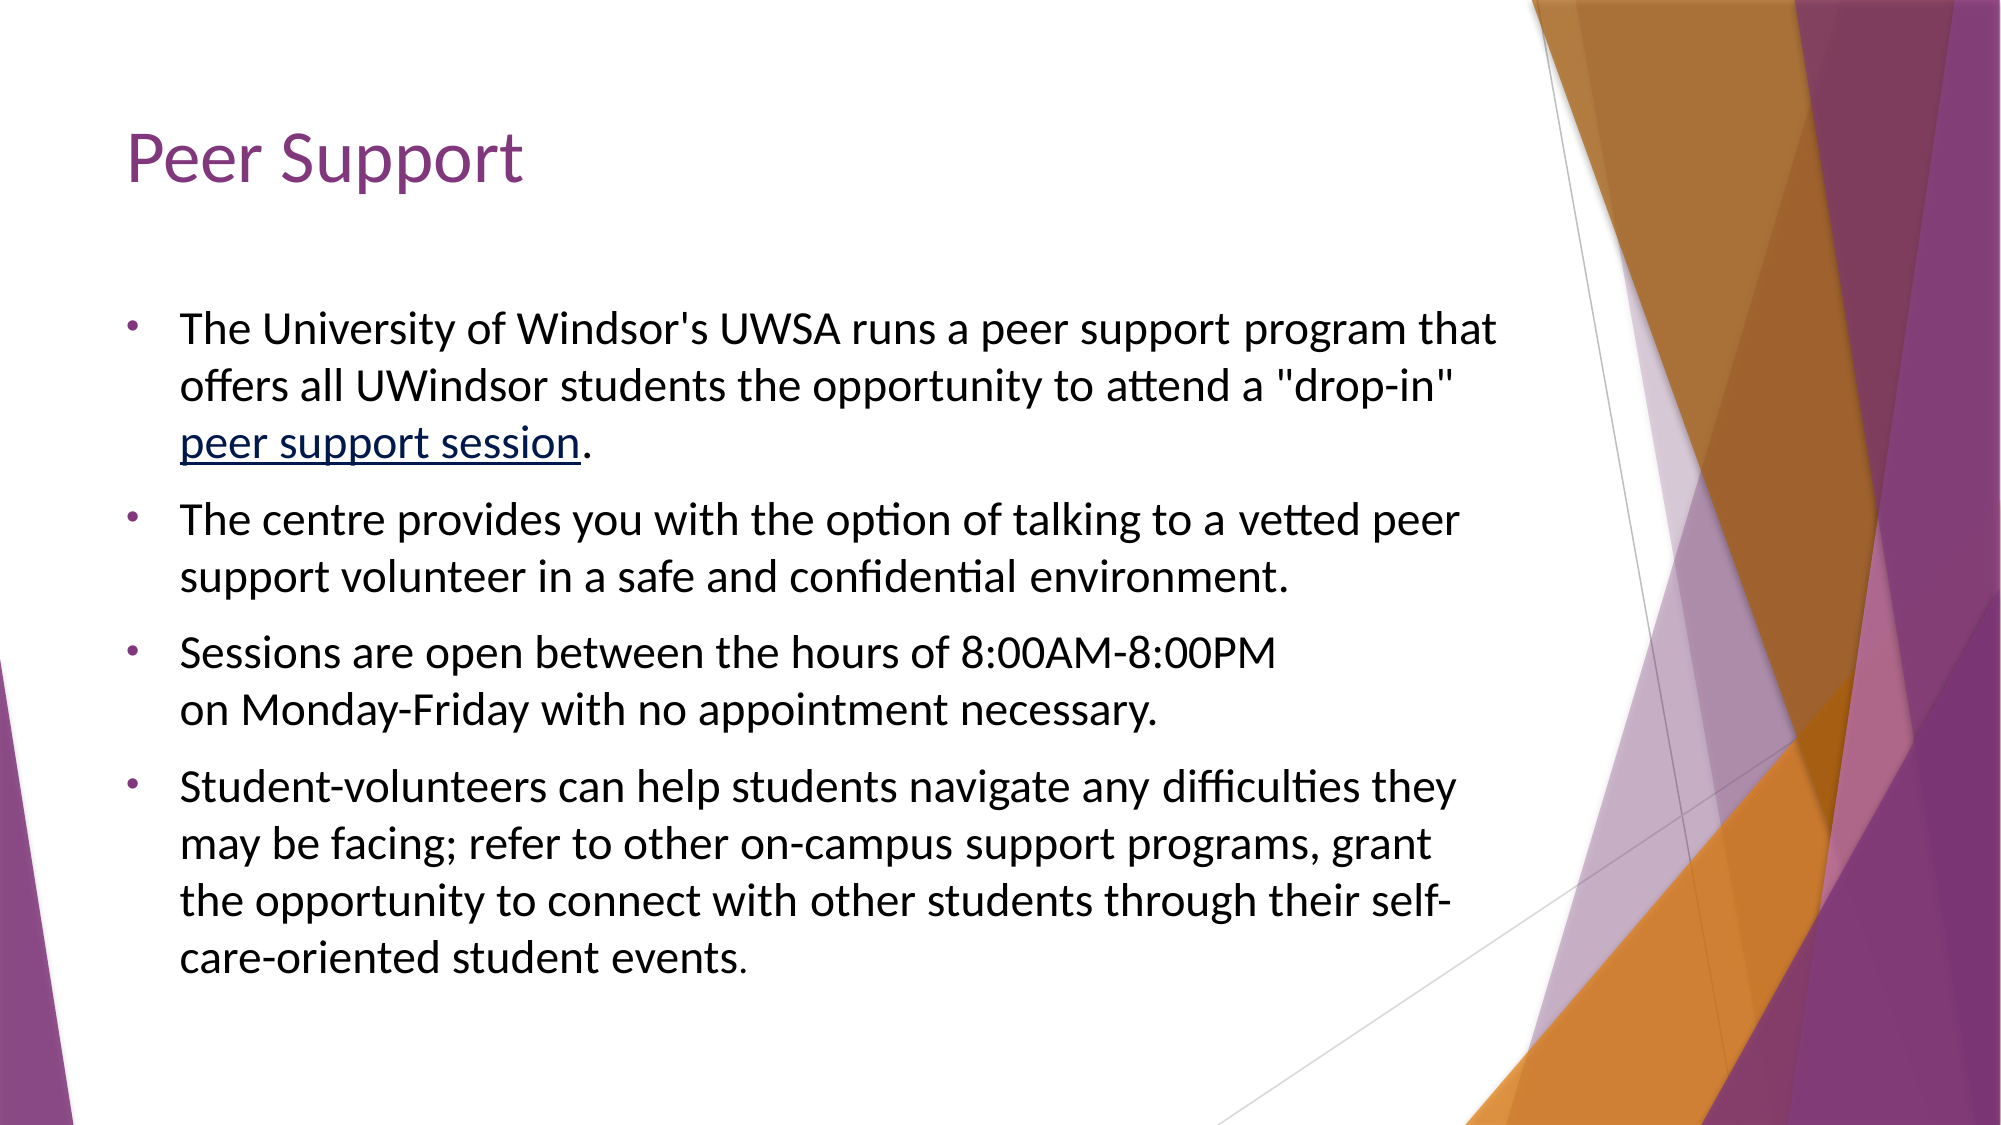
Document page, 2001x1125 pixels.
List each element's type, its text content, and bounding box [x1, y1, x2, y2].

list The University of Windsor's UWSA runs a peer support program that offers all UWindsor students the opportunity to attend a "drop-in" peer support session. ​ The centre provides you with the option of talking to a vetted peer support volunteer in a safe and confidential environment. ​ Sessions are open between the hours of 8:00AM-8:00PM on Monday-Friday with no appointment necessary.​ Student-volunteers can help students navigate any difficulties they may be facing; refer to other on-campus support programs, grant the opportunity to connect with other students through their self-care-oriented student events. [111, 289, 1522, 992]
title Peer Support [111, 99, 1522, 289]
